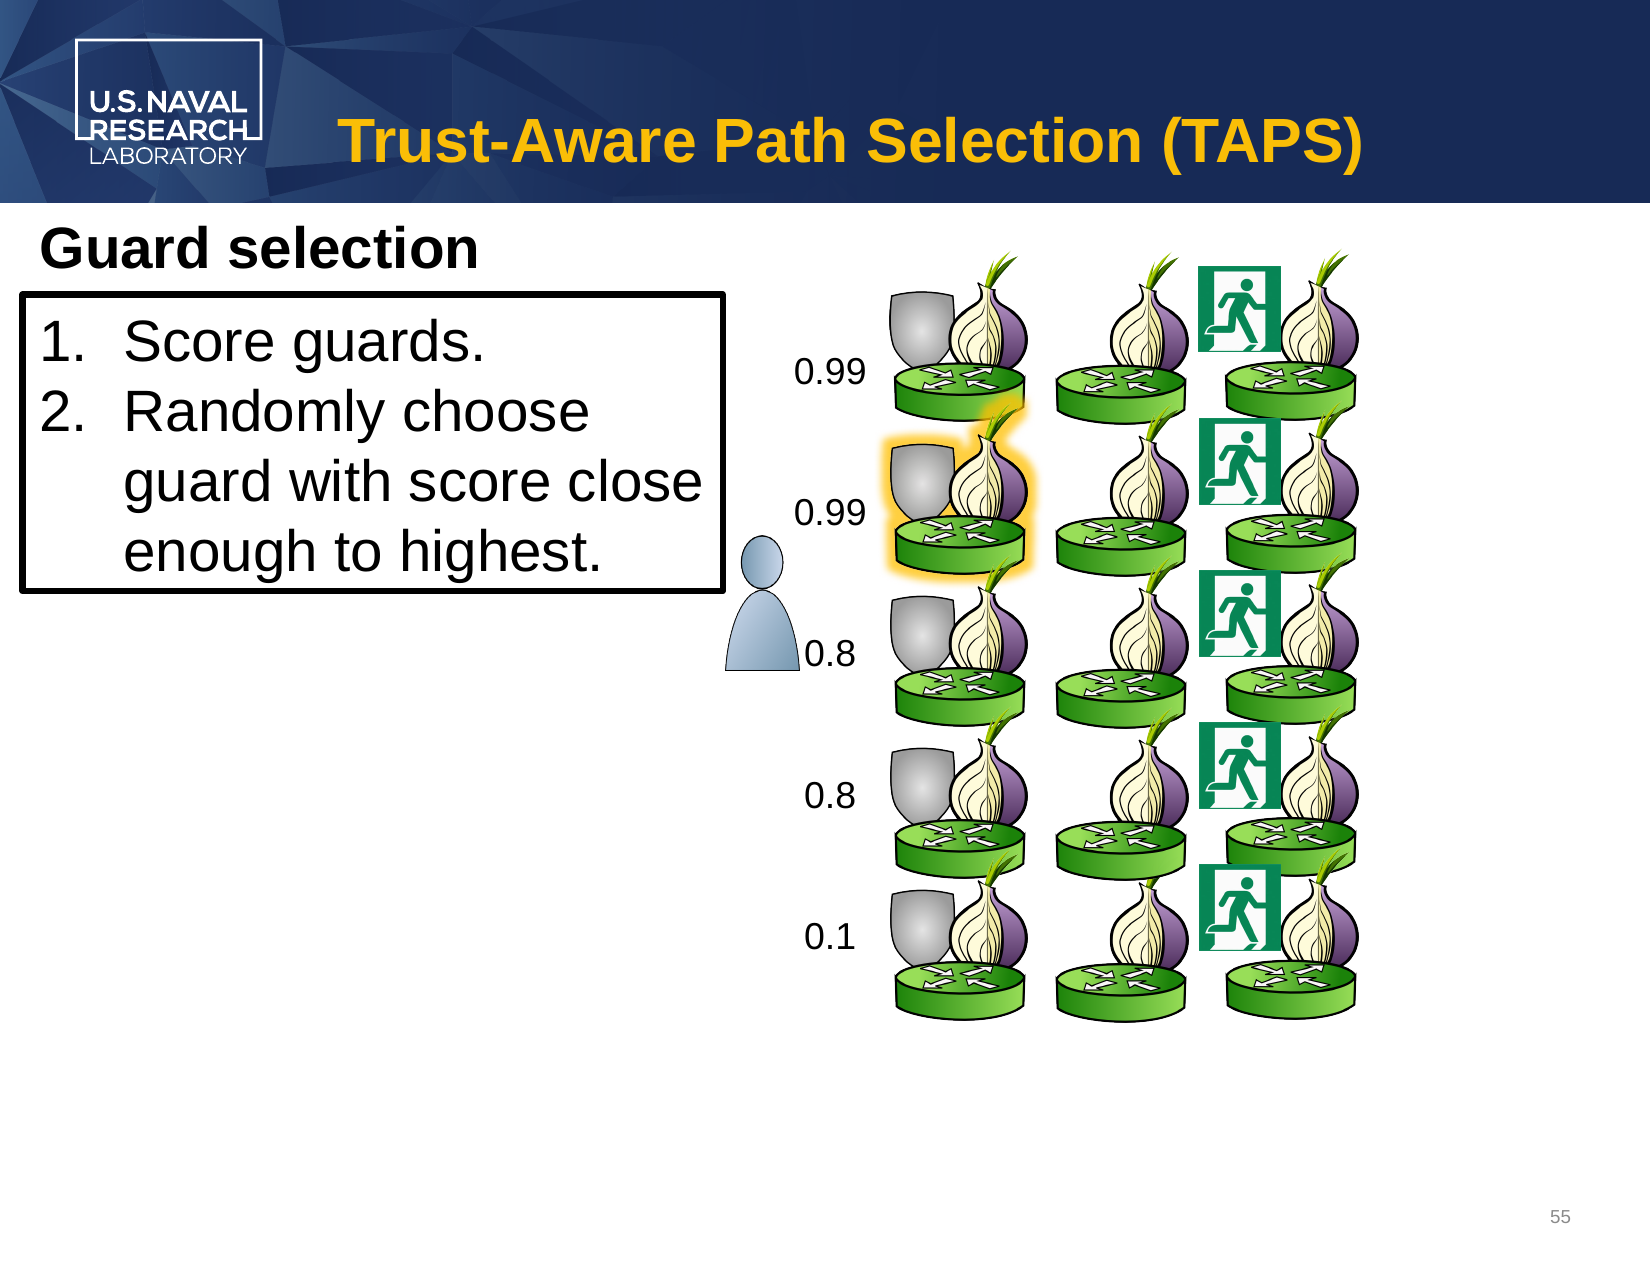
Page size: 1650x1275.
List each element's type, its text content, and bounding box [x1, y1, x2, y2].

text_box Score guards. Randomly choose guard with score close enough to highest. [22, 294, 723, 592]
text_box 0.1 [774, 904, 886, 965]
title Trust-Aware Path Selection (TAPS) [337, 104, 1538, 180]
slide_number 55 [1200, 1181, 1572, 1250]
text_box Guard selection [25, 203, 706, 289]
text_box 0.99 [774, 339, 886, 400]
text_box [1199, 846, 1359, 1020]
picture [1051, 251, 1189, 1023]
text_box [1199, 400, 1359, 552]
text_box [1199, 552, 1359, 704]
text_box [1199, 704, 1359, 846]
text_box 0.8 [774, 622, 886, 682]
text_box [1198, 248, 1359, 421]
text_box 0.8 [774, 763, 886, 824]
text_box 0.99 [774, 480, 875, 541]
picture [889, 250, 1028, 1021]
picture [0, 0, 1650, 203]
picture [725, 535, 800, 671]
